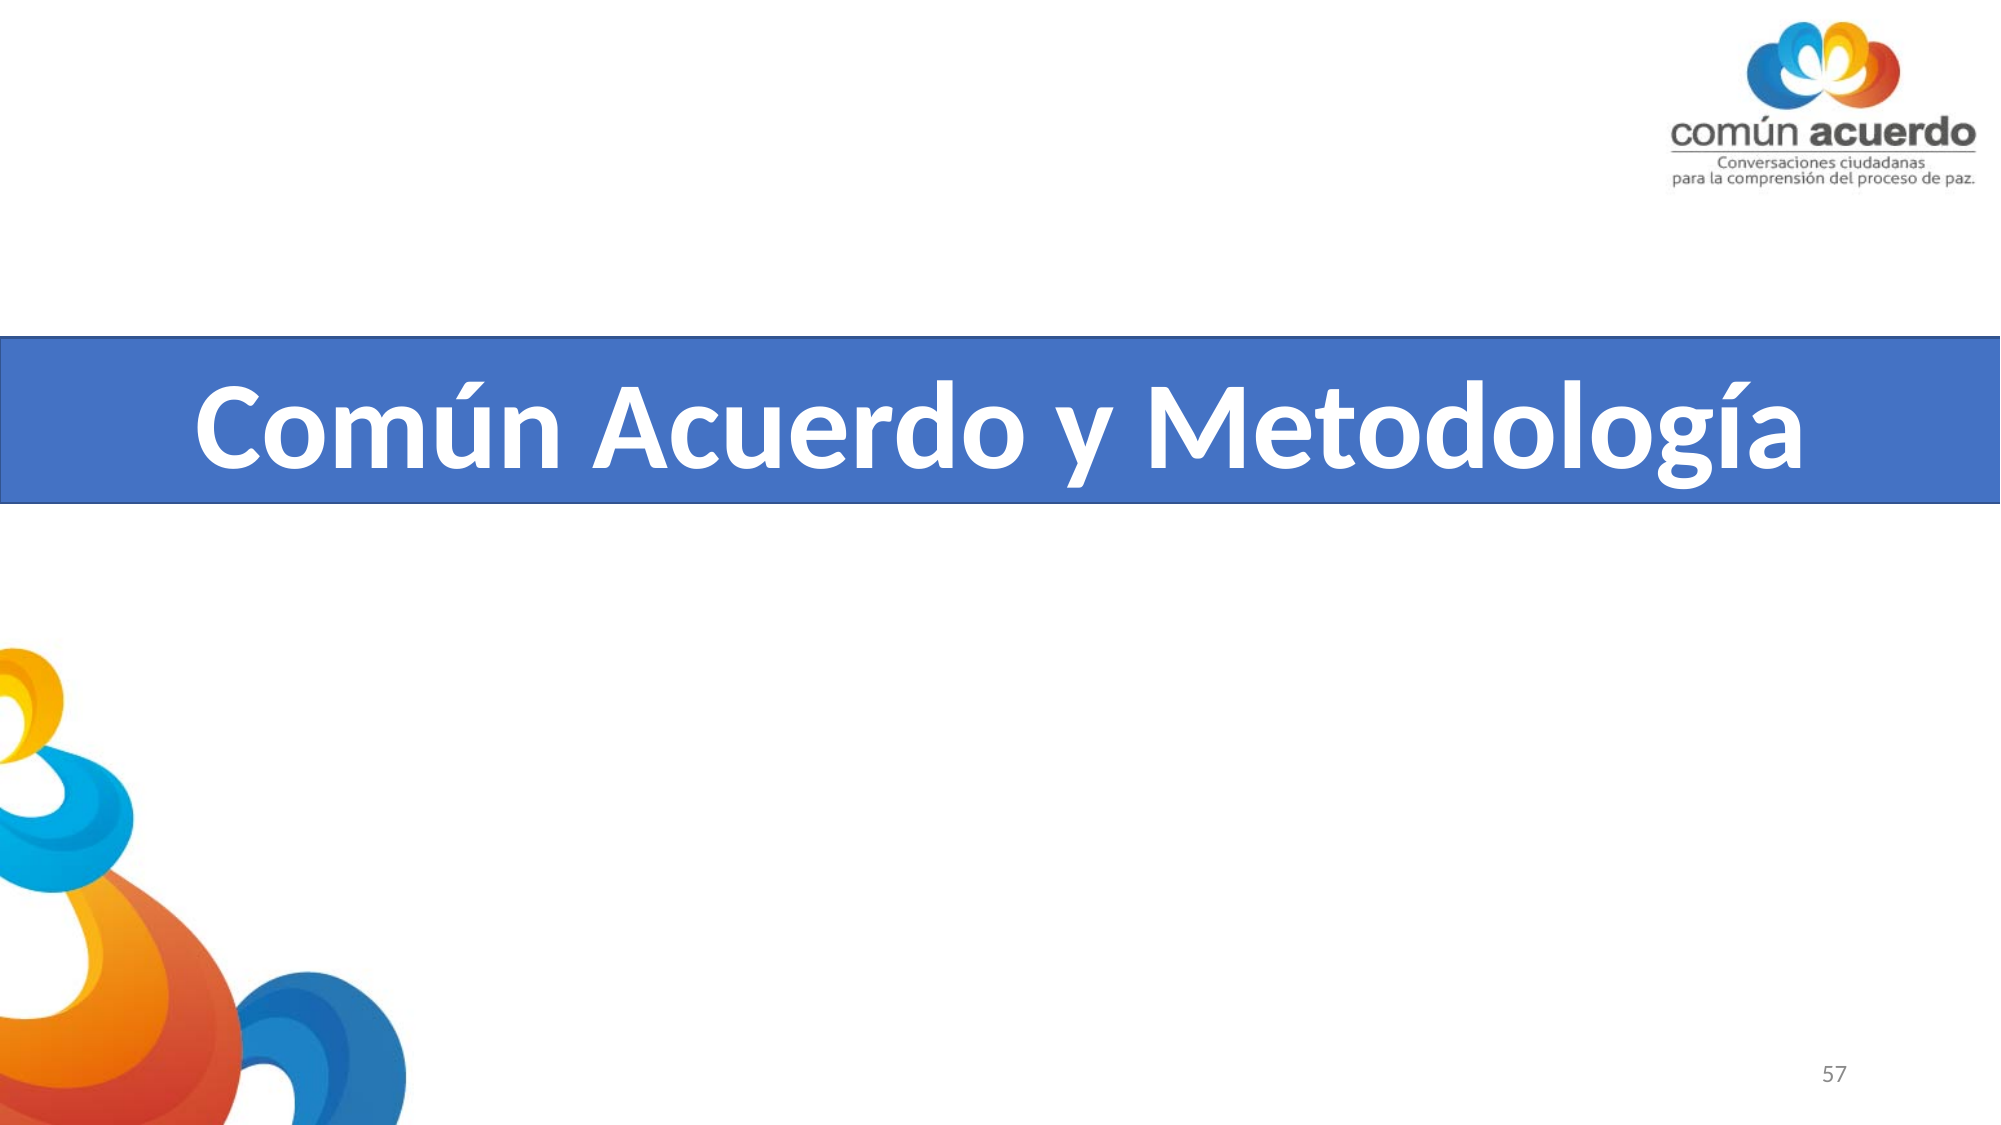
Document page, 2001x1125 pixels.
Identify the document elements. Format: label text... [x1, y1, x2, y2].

title Común Acuerdo y Metodología [0, 336, 2000, 504]
slide_number 57 [1412, 1042, 1863, 1103]
picture [0, 0, 2001, 1125]
